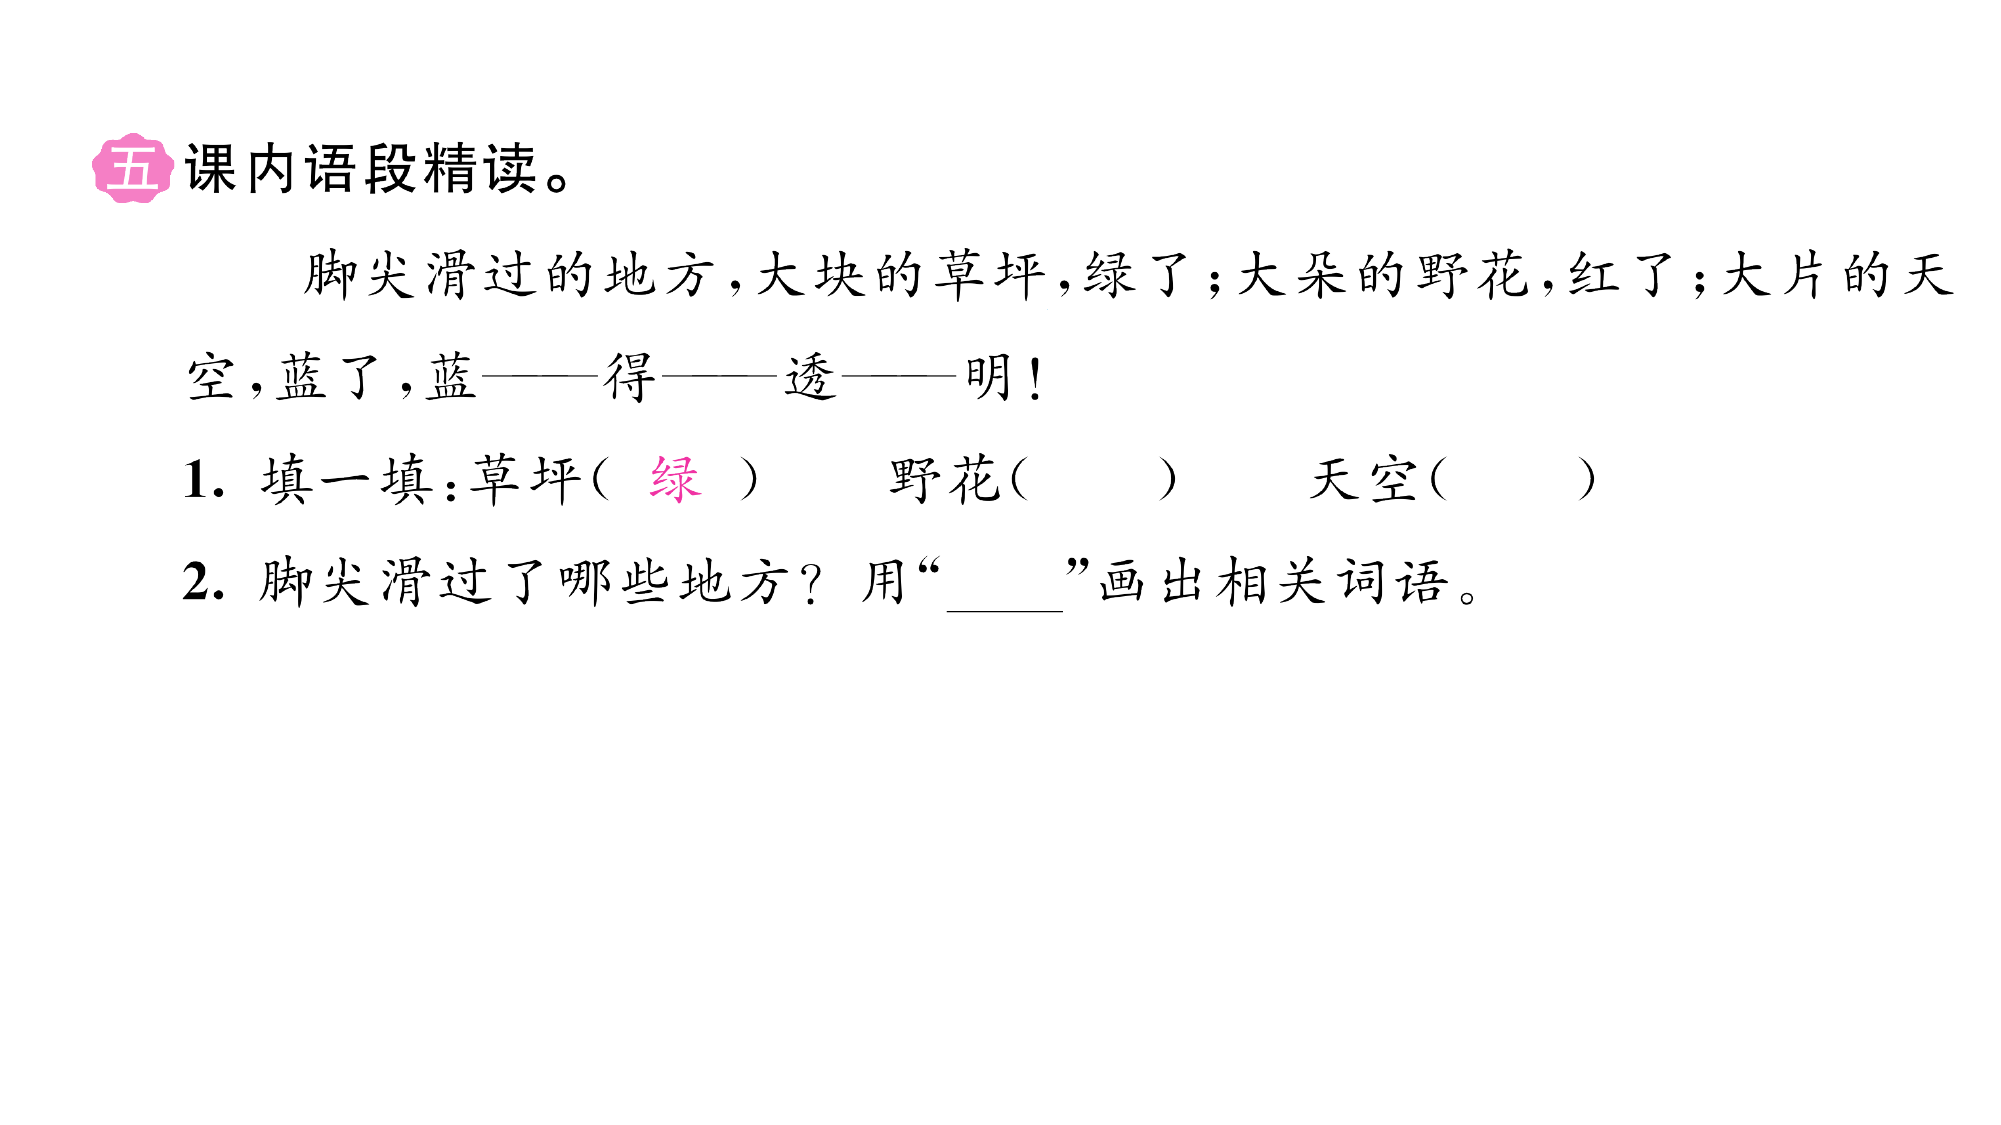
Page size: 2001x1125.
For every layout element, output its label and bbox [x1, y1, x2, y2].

picture [88, 118, 1979, 623]
